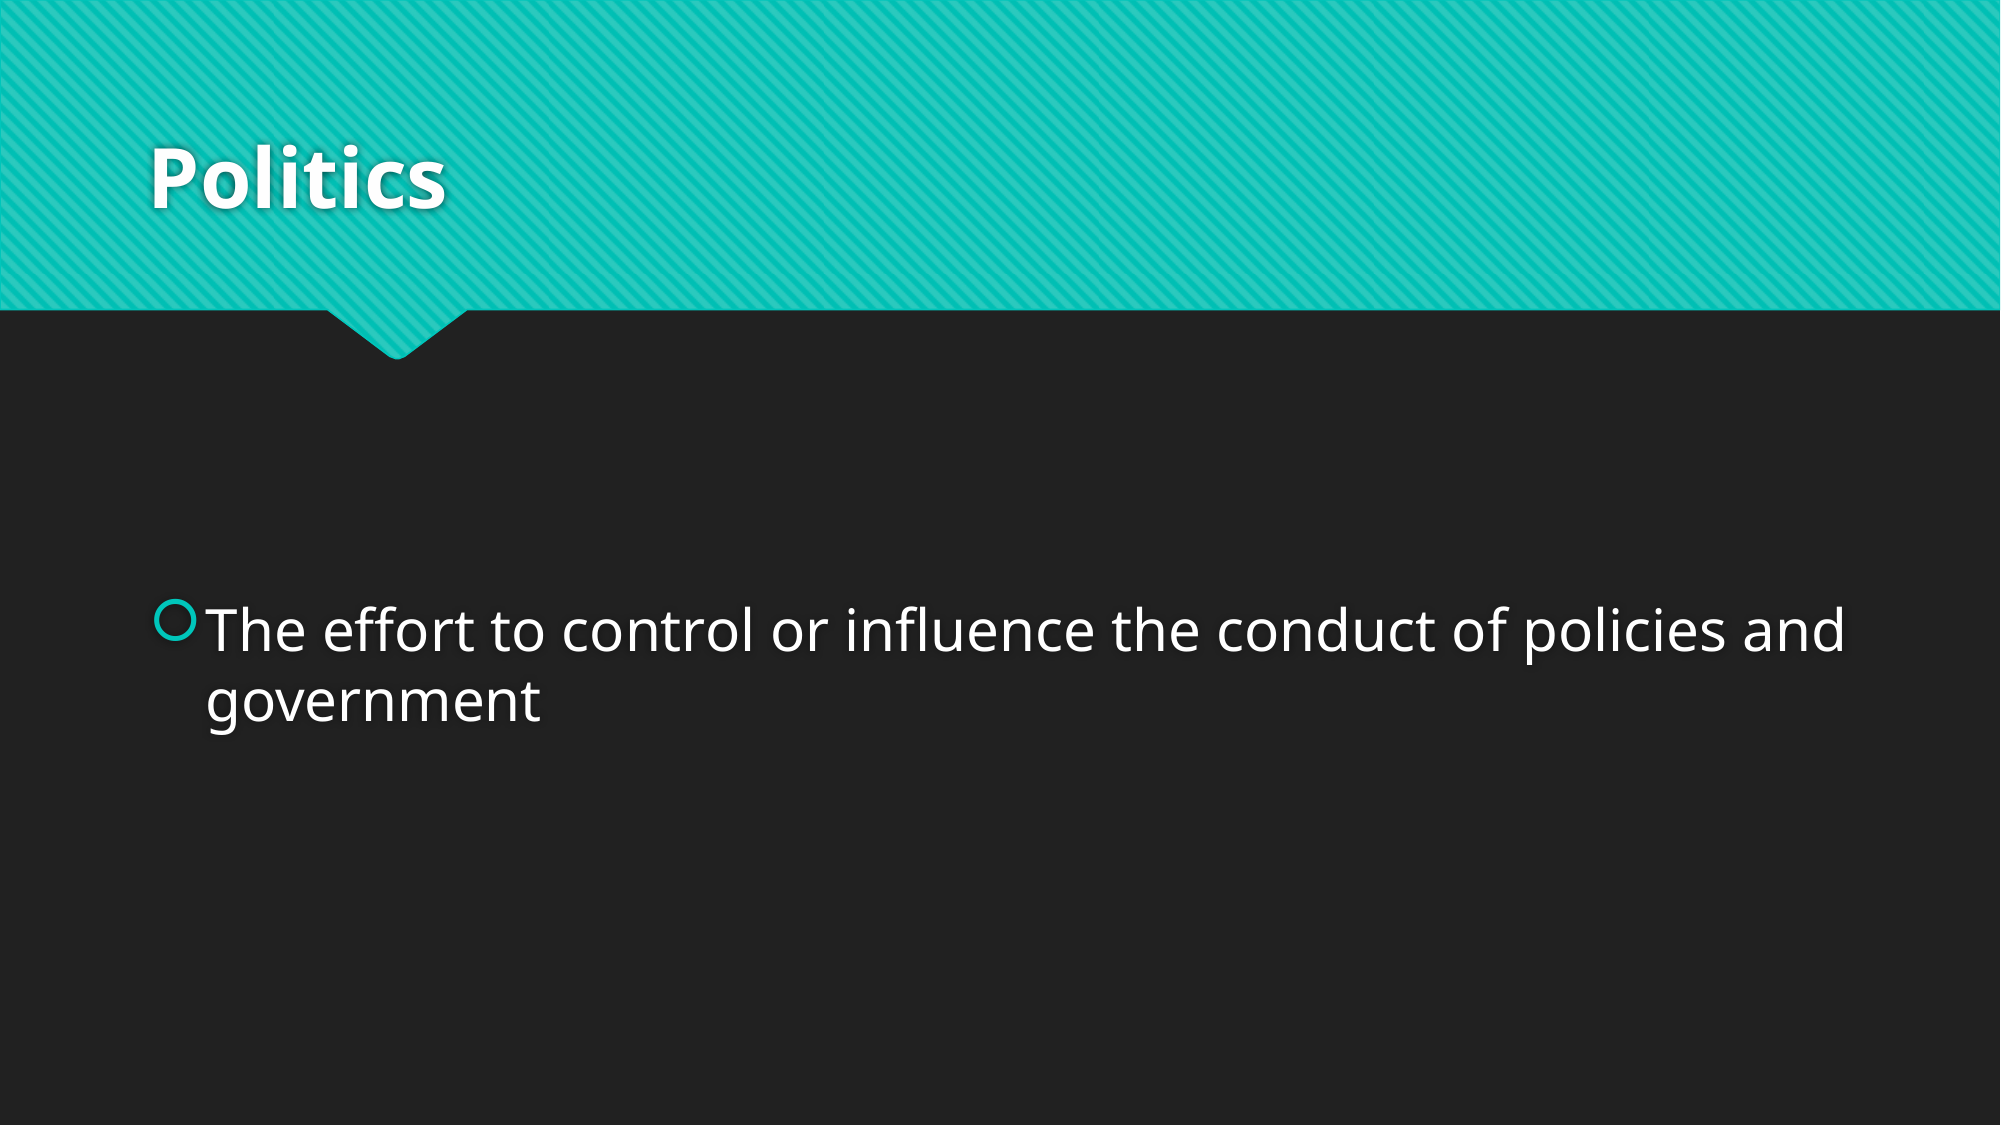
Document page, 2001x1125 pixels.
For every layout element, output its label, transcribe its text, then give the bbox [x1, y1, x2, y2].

title Politics [132, 73, 1868, 233]
list The effort to control or influence the conduct of policies and government [134, 364, 1866, 962]
